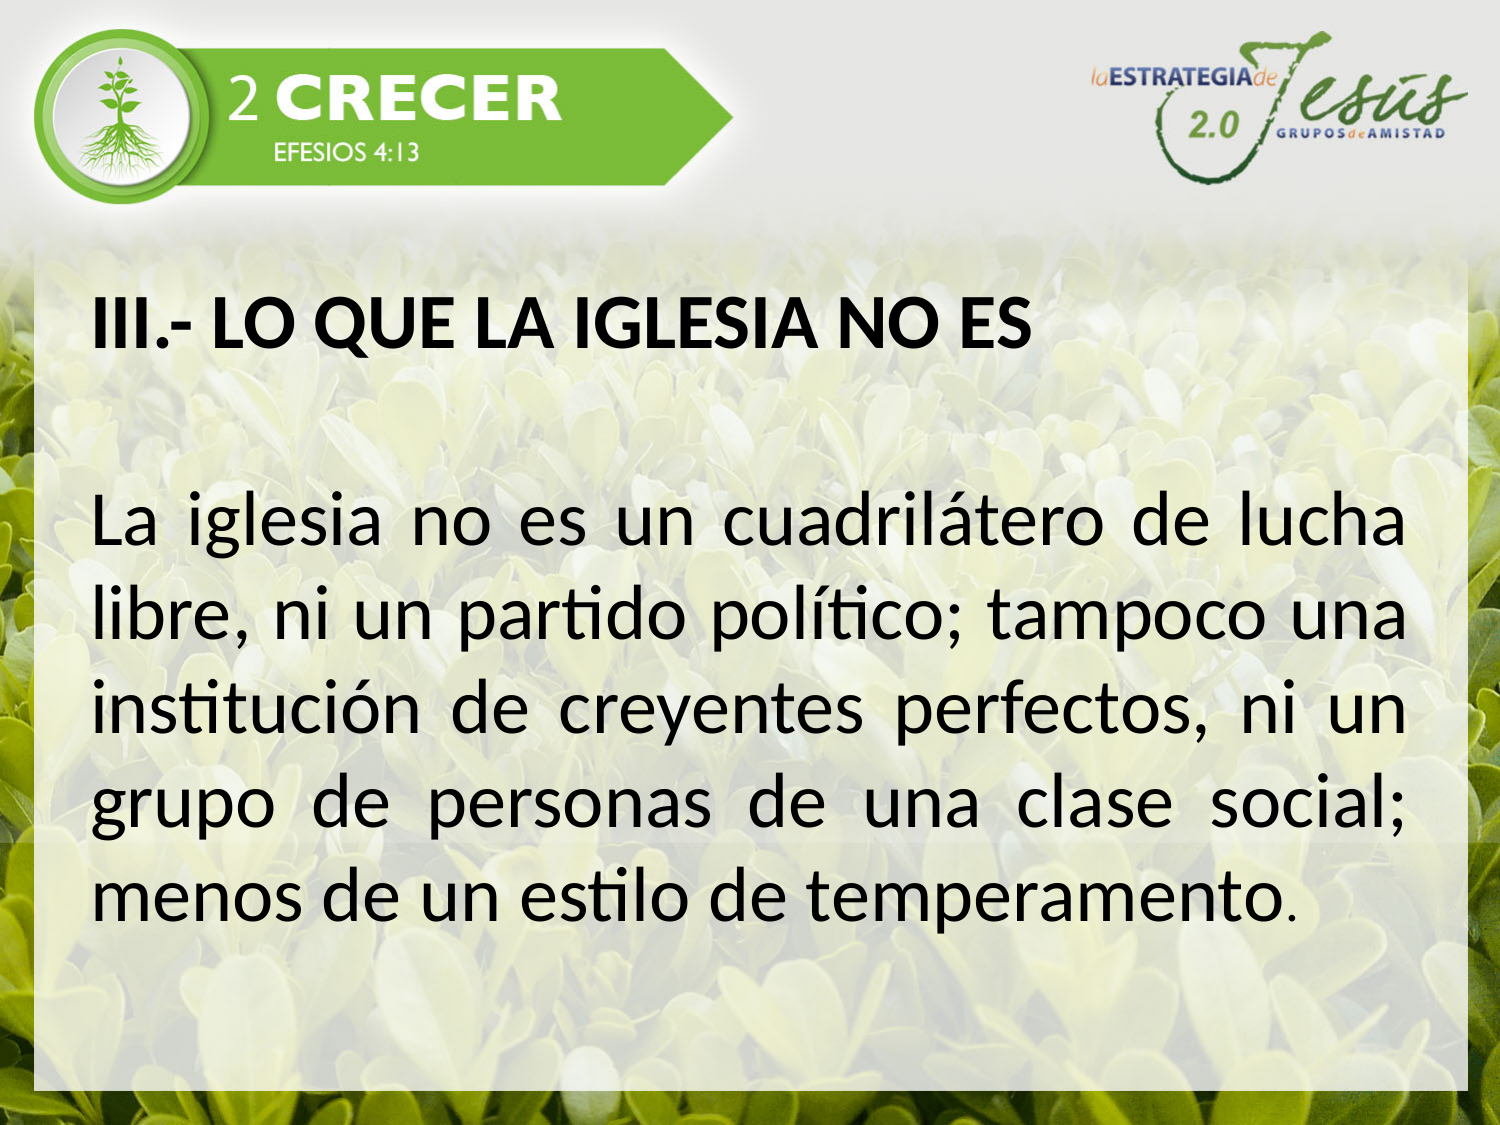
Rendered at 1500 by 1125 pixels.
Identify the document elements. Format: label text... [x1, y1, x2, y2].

picture [0, 0, 1500, 1125]
list III.- LO QUE LA IGLESIA NO ES La iglesia no es un cuadrilátero de lucha libre, ni un partido político; tampoco una institución de creyentes perfectos, ni un grupo de personas de una clase social; menos de un estilo de temperamento. [75, 262, 1425, 1005]
